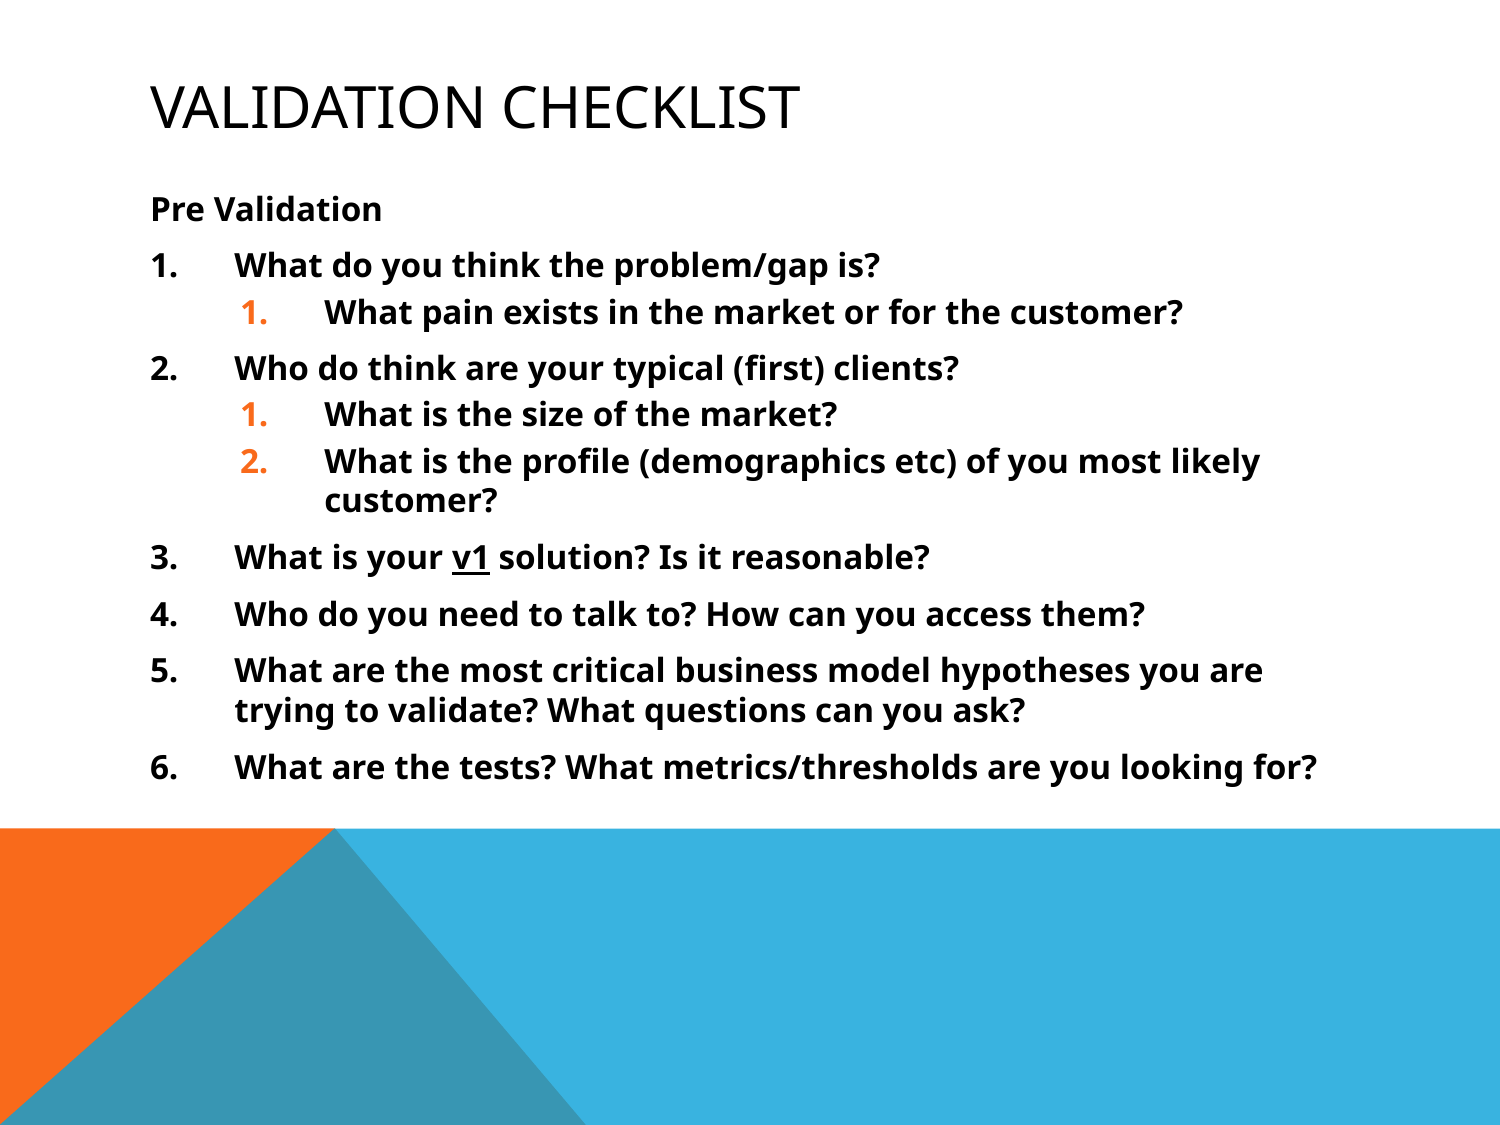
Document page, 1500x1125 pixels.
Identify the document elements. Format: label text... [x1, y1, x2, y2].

list Pre Validation What do you think the problem/gap is? What pain exists in the market or for the customer? Who do think are your typical (first) clients? What is the size of the market? What is the profile (demographics etc) of you most likely customer? What is your v1 solution? Is it reasonable? Who do you need to talk to? How can you access them? What are the most critical business model hypotheses you are trying to validate? What questions can you ask? What are the tests? What metrics/thresholds are you looking for? [135, 180, 1369, 768]
title Validation Checklist [135, 60, 1369, 150]
